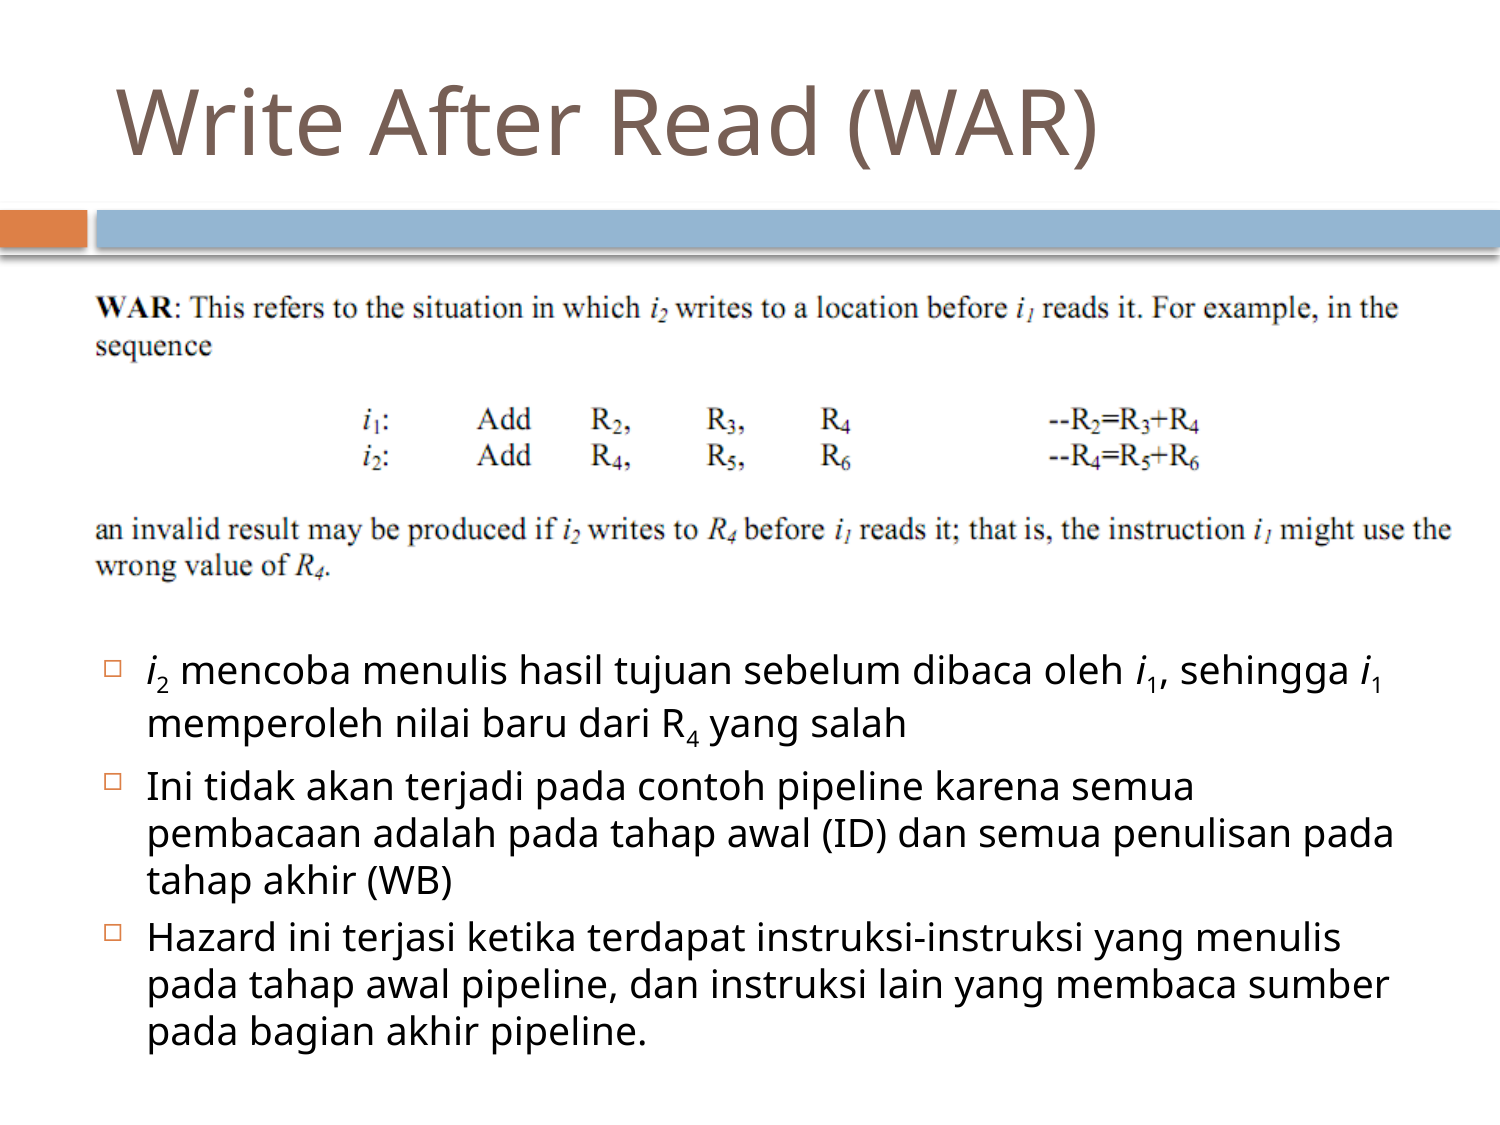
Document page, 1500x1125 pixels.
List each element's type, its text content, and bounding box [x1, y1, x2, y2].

title Write After Read (WAR) [100, 37, 1438, 200]
picture [74, 274, 1466, 599]
list i2 mencoba menulis hasil tujuan sebelum dibaca oleh i1, sehingga i1 memperoleh nilai baru dari R4 yang salah Ini tidak akan terjadi pada contoh pipeline karena semua pembacaan adalah pada tahap awal (ID) dan semua penulisan pada tahap akhir (WB) Hazard ini terjasi ketika terdapat instruksi-instruksi yang menulis pada tahap awal pipeline, dan instruksi lain yang membaca sumber pada bagian akhir pipeline. [87, 637, 1425, 1063]
